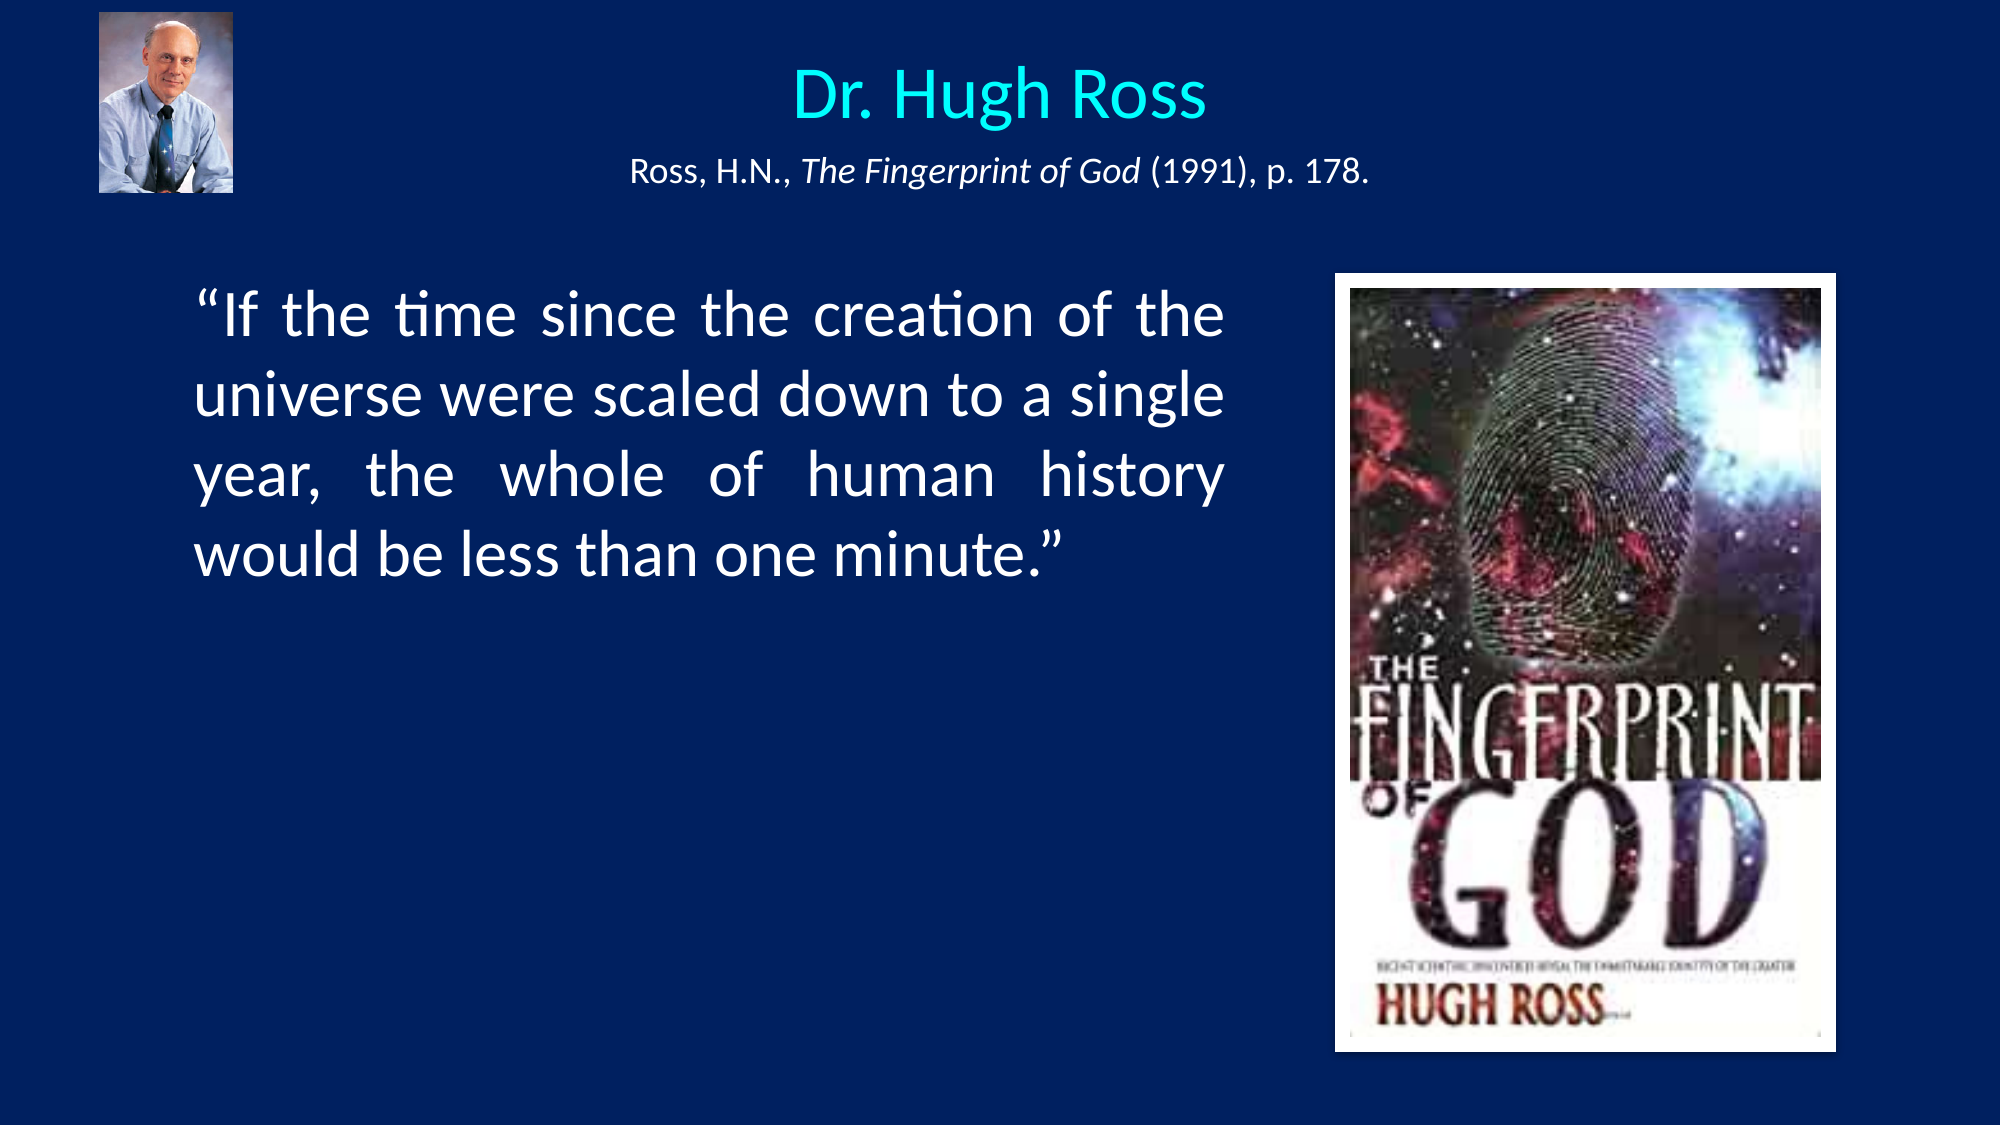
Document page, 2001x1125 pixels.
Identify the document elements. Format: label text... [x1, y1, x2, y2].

picture [1349, 287, 1822, 1038]
list “If the time since the creation of the universe were scaled down to a single year, the whole of human history would be less than one minute.” [178, 262, 1243, 651]
text_box Dr. Hugh Ross Ross, H.N., The Fingerprint of God (1991), p. 178. [554, 35, 1446, 199]
picture [99, 12, 234, 193]
